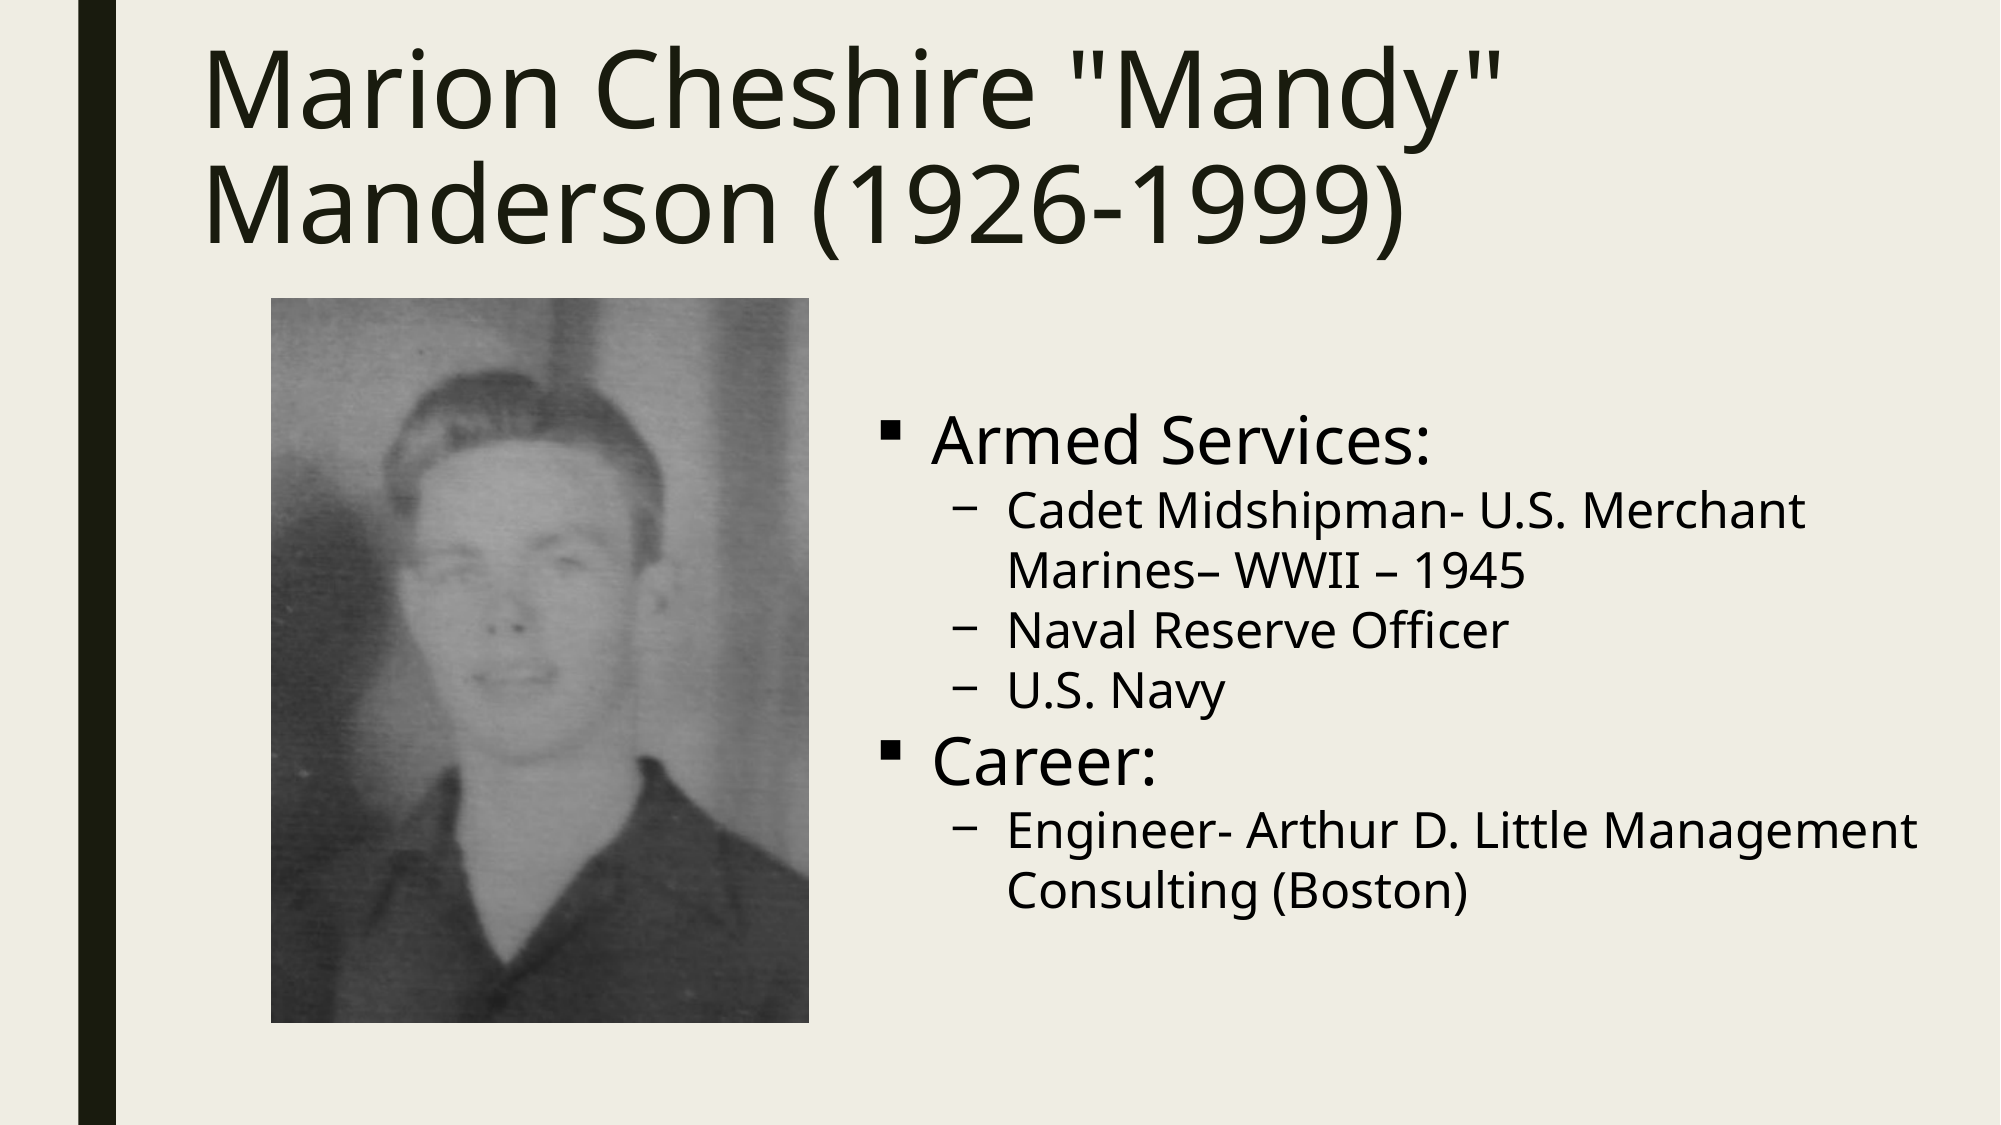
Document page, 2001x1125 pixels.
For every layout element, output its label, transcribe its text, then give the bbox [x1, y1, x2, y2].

text_box Armed Services: Cadet Midshipman- U.S. Merchant Marines– WWII – 1945 Naval Reserve Officer U.S. Navy Career: Engineer- Arthur D. Little Management Consulting (Boston) [860, 390, 1962, 926]
title Marion Cheshire "Mandy" Manderson (1926-1999) [185, 28, 1962, 272]
picture [271, 298, 809, 1023]
